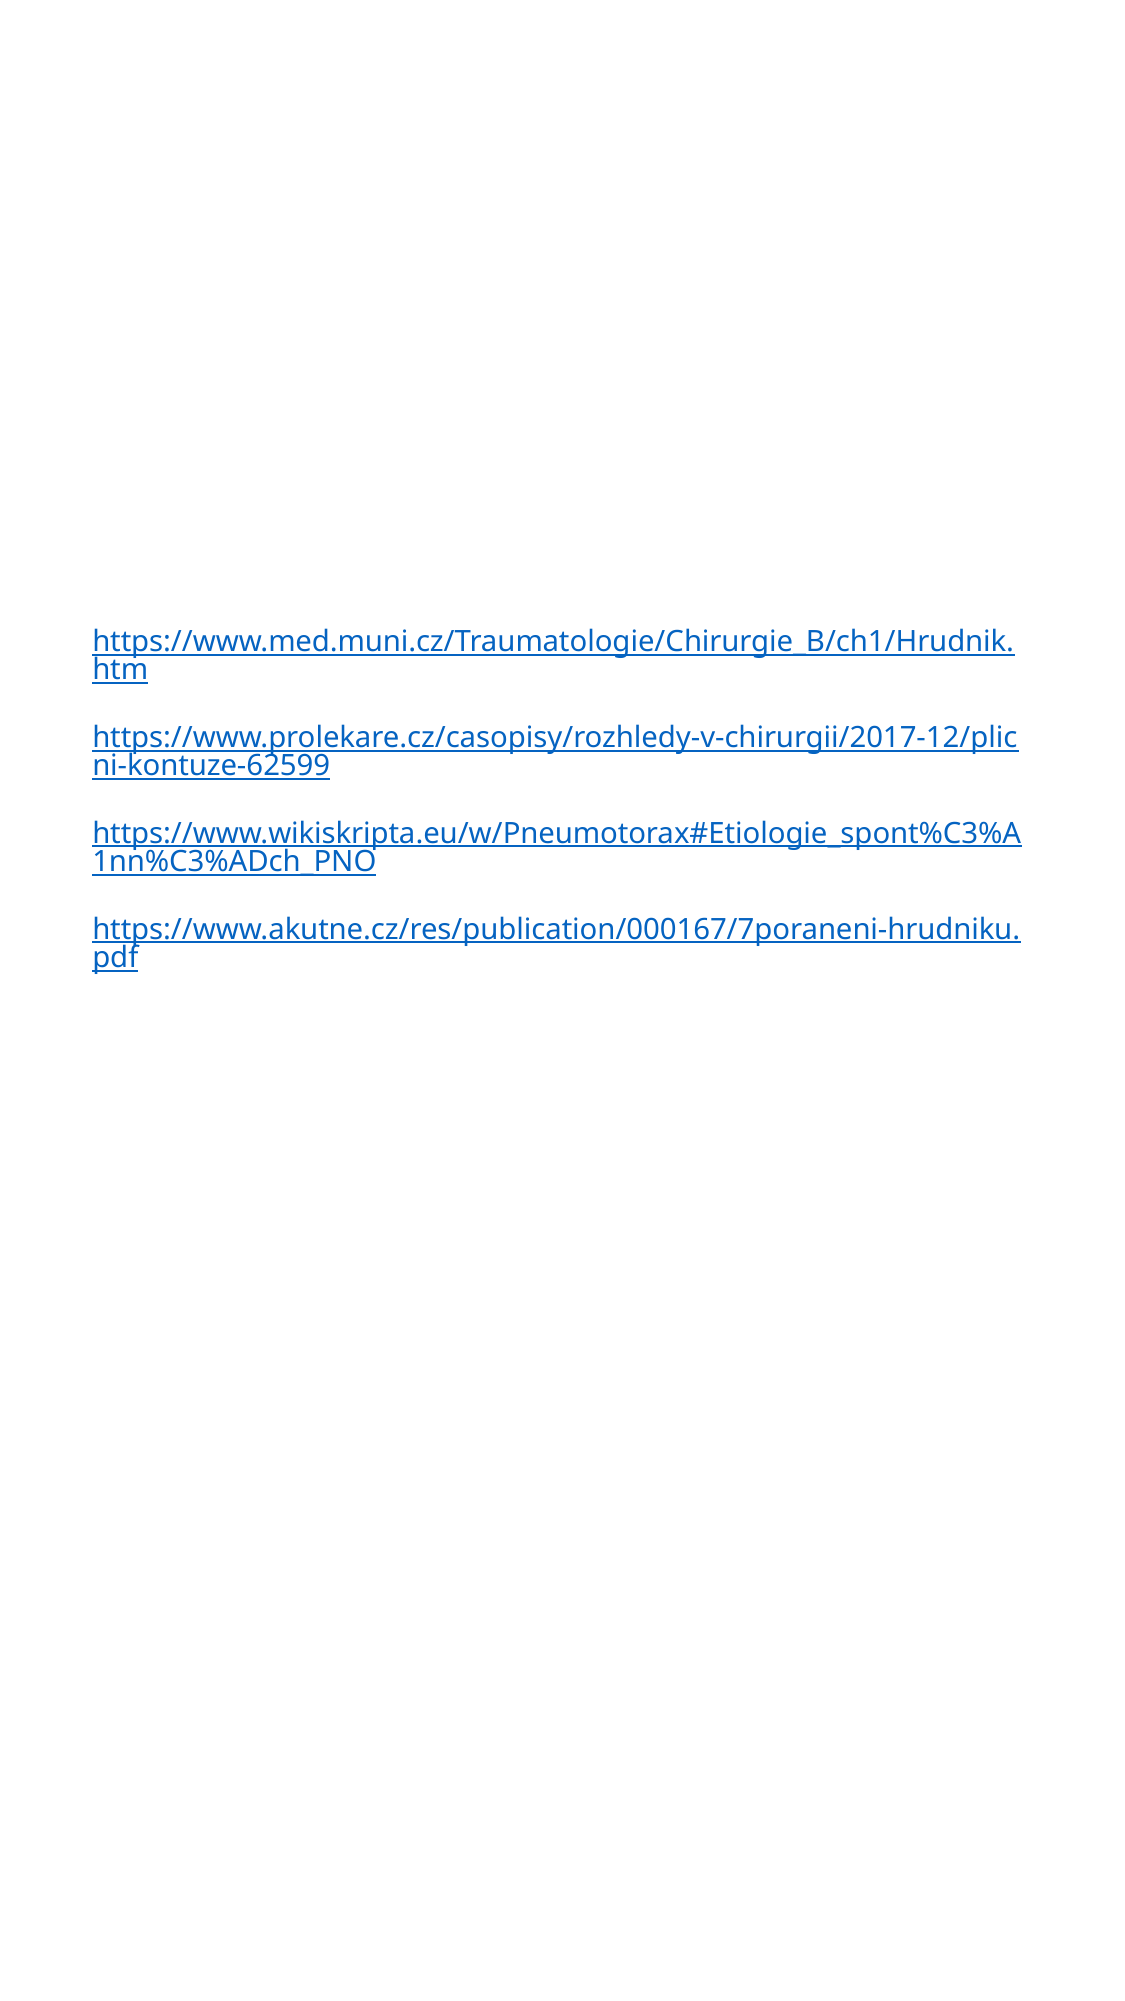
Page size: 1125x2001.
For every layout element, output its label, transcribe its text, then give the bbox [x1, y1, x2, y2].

title https://www.med.muni.cz/Traumatologie/Chirurgie_B/ch1/Hrudnik.htm https://www.prolekare.cz/casopisy/rozhledy-v-chirurgii/2017-12/plicni-kontuze-62599 https://www.wikiskripta.eu/w/Pneumotorax#Etiologie_spont%C3%A1nn%C3%ADch_PNO https://www.akutne.cz/res/publication/000167/7poraneni-hrudniku.pdf [77, 613, 1048, 1000]
